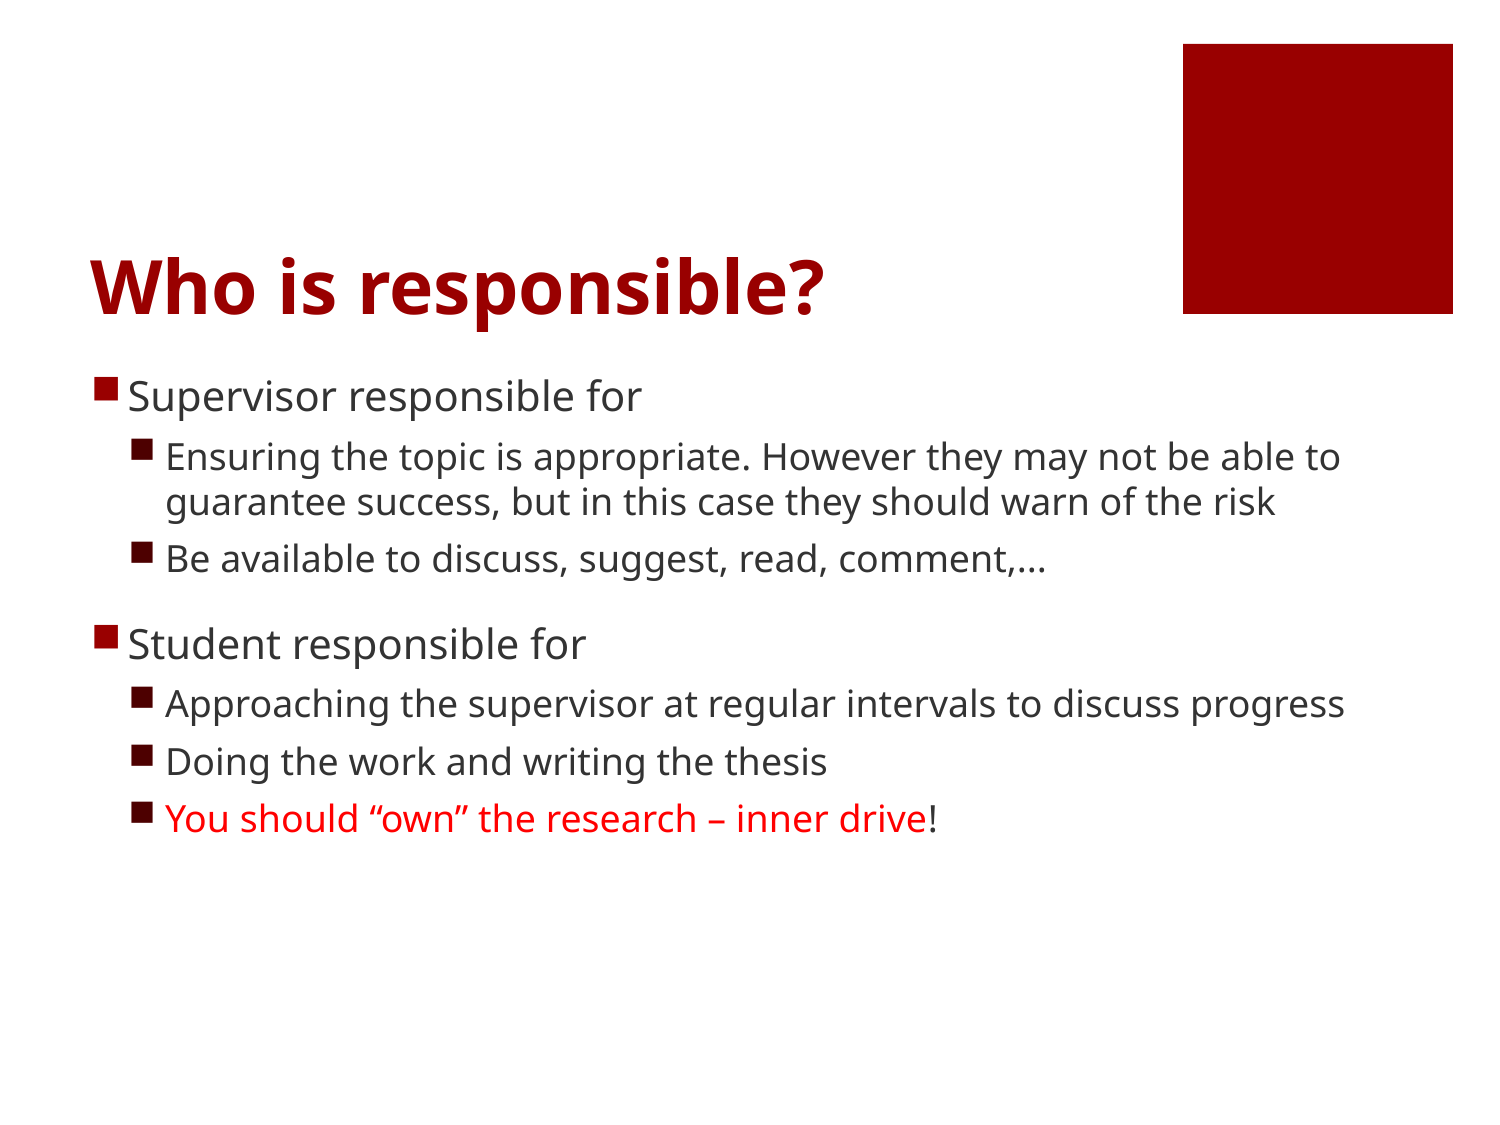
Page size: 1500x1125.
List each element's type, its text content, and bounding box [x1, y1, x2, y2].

list Supervisor responsible for Ensuring the topic is appropriate. However they may not be able to guarantee success, but in this case they should warn of the risk Be available to discuss, suggest, read, comment,... Student responsible for Approaching the supervisor at regular intervals to discuss progress Doing the work and writing the thesis You should “own” the research – inner drive! [75, 362, 1438, 1005]
title Who is responsible? [75, 43, 1143, 338]
